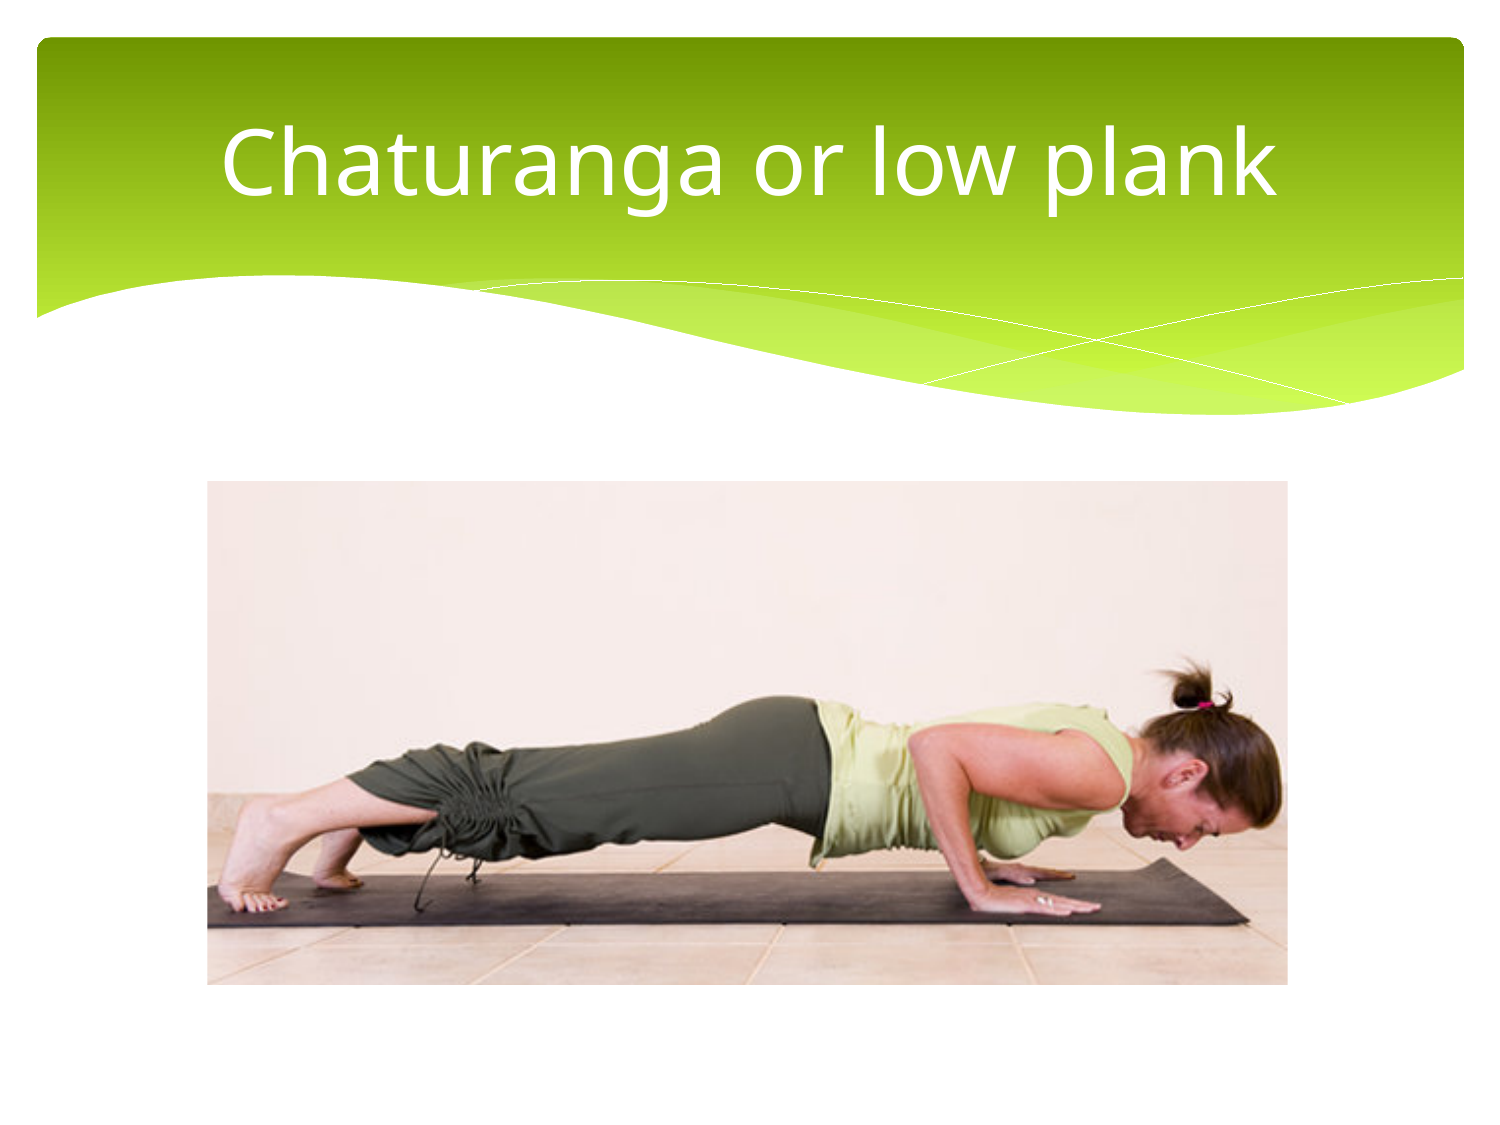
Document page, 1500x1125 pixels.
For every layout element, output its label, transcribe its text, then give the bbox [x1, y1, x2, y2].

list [207, 481, 1288, 986]
title Chaturanga or low plank [75, 55, 1425, 261]
